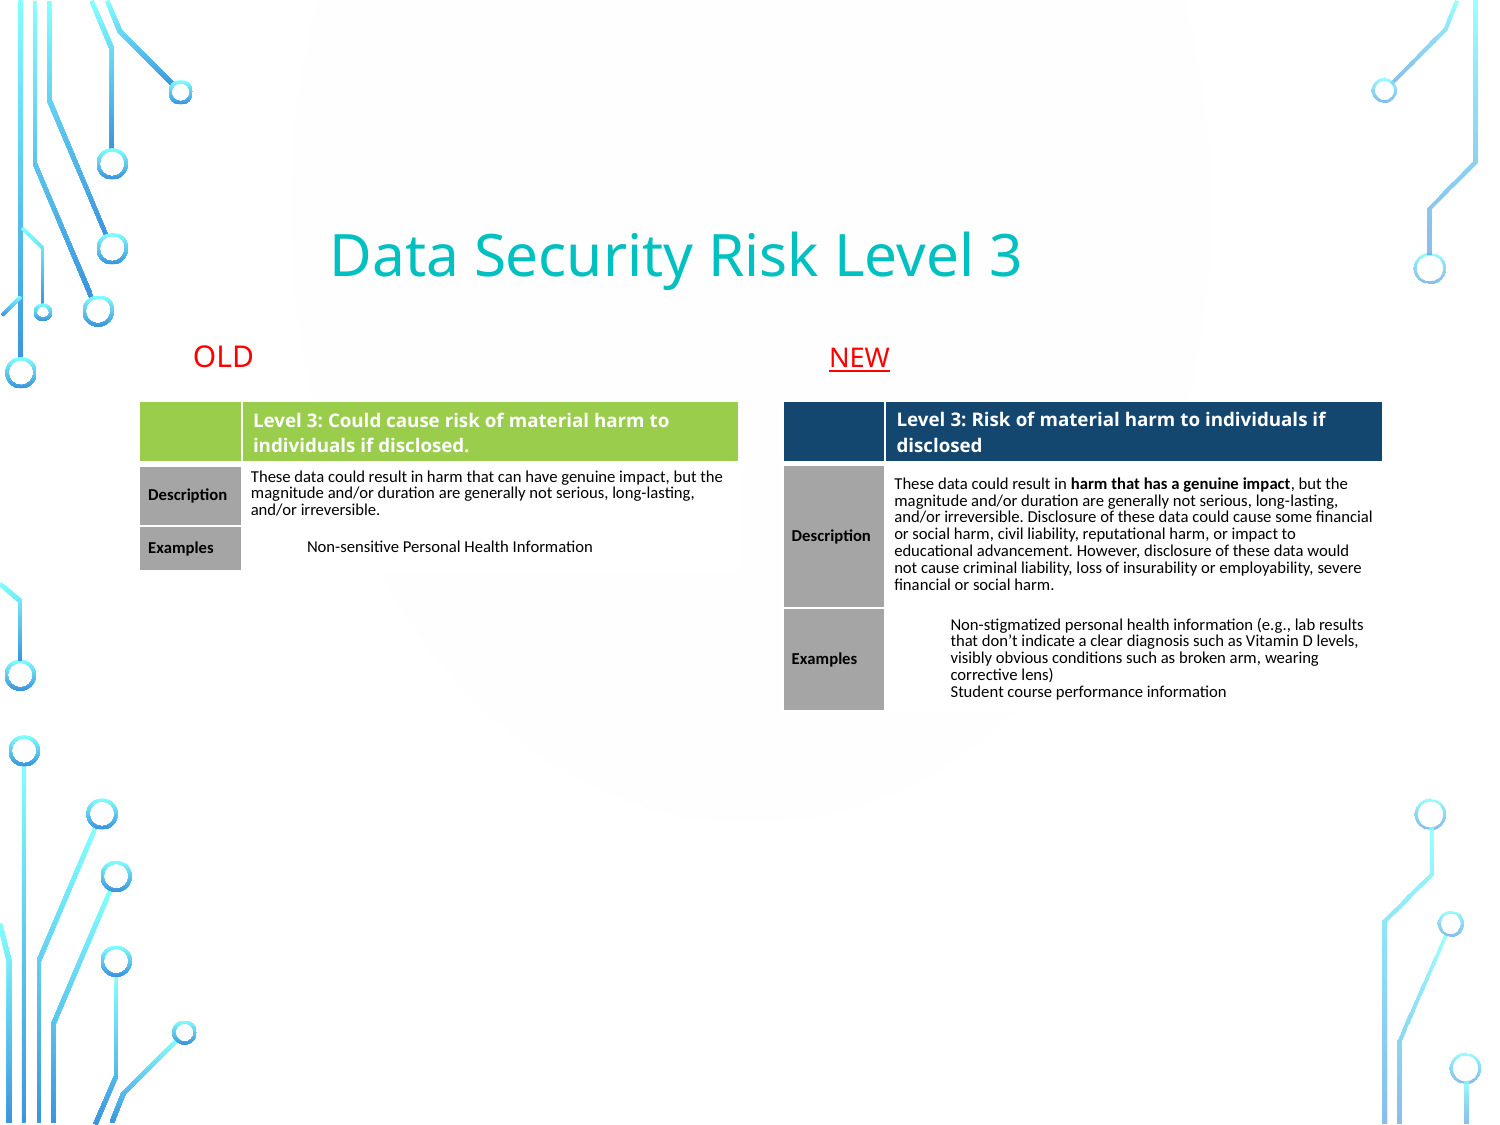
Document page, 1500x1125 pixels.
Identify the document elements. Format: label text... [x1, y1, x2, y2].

table_cell These data could result in harm that has a genuine impact, but the magnitude and/or duration are generally not serious, long-lasting, and/or irreversible. Disclosure of these data could cause some financial or social harm, civil liability, reputational harm, or impact to educational advancement. However, disclosure of these data would not cause criminal liability, loss of insurability or employability, severe financial or social harm. [886, 466, 1382, 607]
table_cell These data could result in harm that can have genuine impact, but the magnitude and/or duration are generally not serious, long-lasting, and/or irreversible. [243, 467, 738, 525]
table_header [784, 402, 884, 461]
list OLD [177, 334, 750, 382]
table_cell Non-stigmatized personal health information (e.g., lab results that don’t indicate a clear diagnosis such as Vitamin D levels, visibly obvious conditions such as broken arm, wearing corrective lens) Student course performance information [886, 609, 1382, 710]
table_cell Description [784, 466, 884, 607]
table_cell Description [140, 467, 241, 525]
table_header [140, 402, 241, 461]
table_cell Examples [784, 609, 884, 710]
table_cell Examples [140, 527, 241, 570]
table_cell Non-sensitive Personal Health Information [243, 527, 738, 570]
title Data Security Risk Level 3 [314, 199, 1076, 315]
table_header Level 3: Risk of material harm to individuals if disclosed [886, 402, 1382, 461]
list NEW [814, 333, 1196, 382]
table_header Level 3: Could cause risk of material harm to individuals if disclosed. [243, 402, 738, 461]
